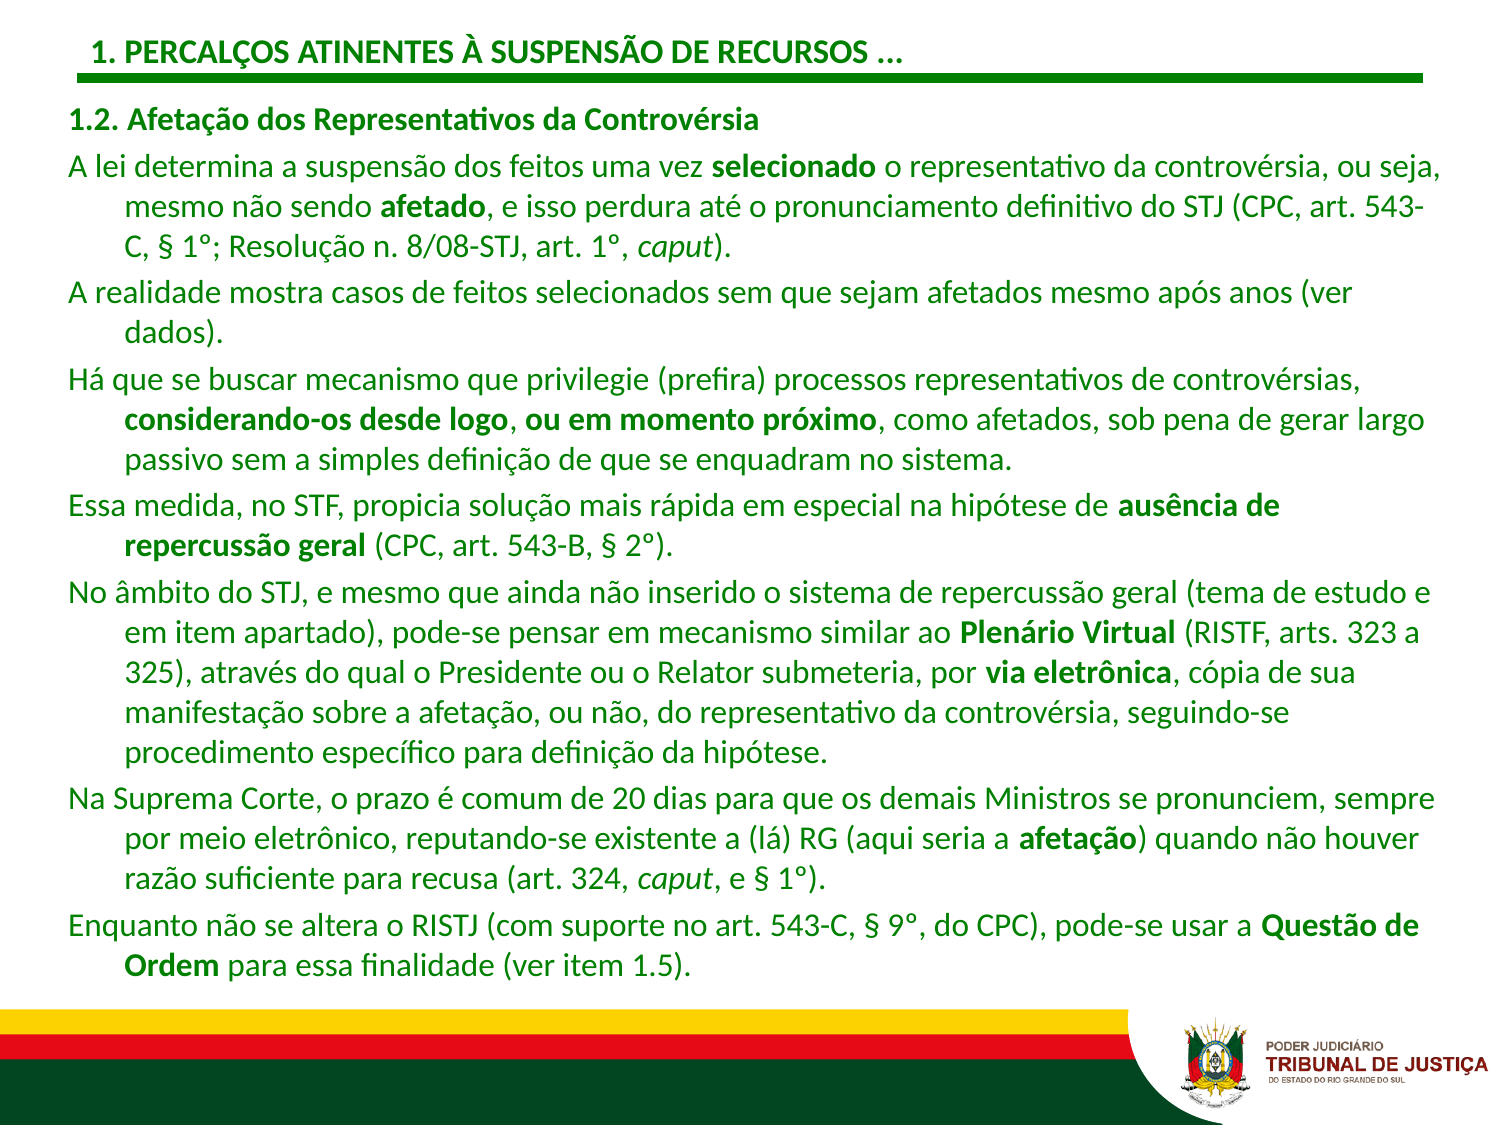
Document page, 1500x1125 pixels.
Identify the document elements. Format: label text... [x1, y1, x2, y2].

list 1.2. Afetação dos Representativos da Controvérsia A lei determina a suspensão dos feitos uma vez selecionado o representativo da controvérsia, ou seja, mesmo não sendo afetado, e isso perdura até o pronunciamento definitivo do STJ (CPC, art. 543-C, § 1º; Resolução n. 8/08-STJ, art. 1º, caput). A realidade mostra casos de feitos selecionados sem que sejam afetados mesmo após anos (ver dados). Há que se buscar mecanismo que privilegie (prefira) processos representativos de controvérsias, considerando-os desde logo, ou em momento próximo, como afetados, sob pena de gerar largo passivo sem a simples definição de que se enquadram no sistema. Essa medida, no STF, propicia solução mais rápida em especial na hipótese de ausência de repercussão geral (CPC, art. 543-B, § 2º). No âmbito do STJ, e mesmo que ainda não inserido o sistema de repercussão geral (tema de estudo e em item apartado), pode-se pensar em mecanismo similar ao Plenário Virtual (RISTF, arts. 323 a 325), através do qual o Presidente ou o Relator submeteria, por via eletrônica, cópia de sua manifestação sobre a afetação, ou não, do representativo da controvérsia, seguindo-se procedimento específico para definição da hipótese. Na Suprema Corte, o prazo é comum de 20 dias para que os demais Ministros se pronunciem, sempre por meio eletrônico, reputando-se existente a (lá) RG (aqui seria a afetação) quando não houver razão suficiente para recusa (art. 324, caput, e § 1º). Enquanto não se altera o RISTJ (com suporte no art. 543-C, § 9º, do CPC), pode-se usar a Questão de Ordem para essa finalidade (ver item 1.5). [52, 89, 1460, 887]
title 1. PERCALÇOS ATINENTES À SUSPENSÃO DE RECURSOS ... [74, 21, 1426, 79]
picture [1167, 1011, 1500, 1114]
